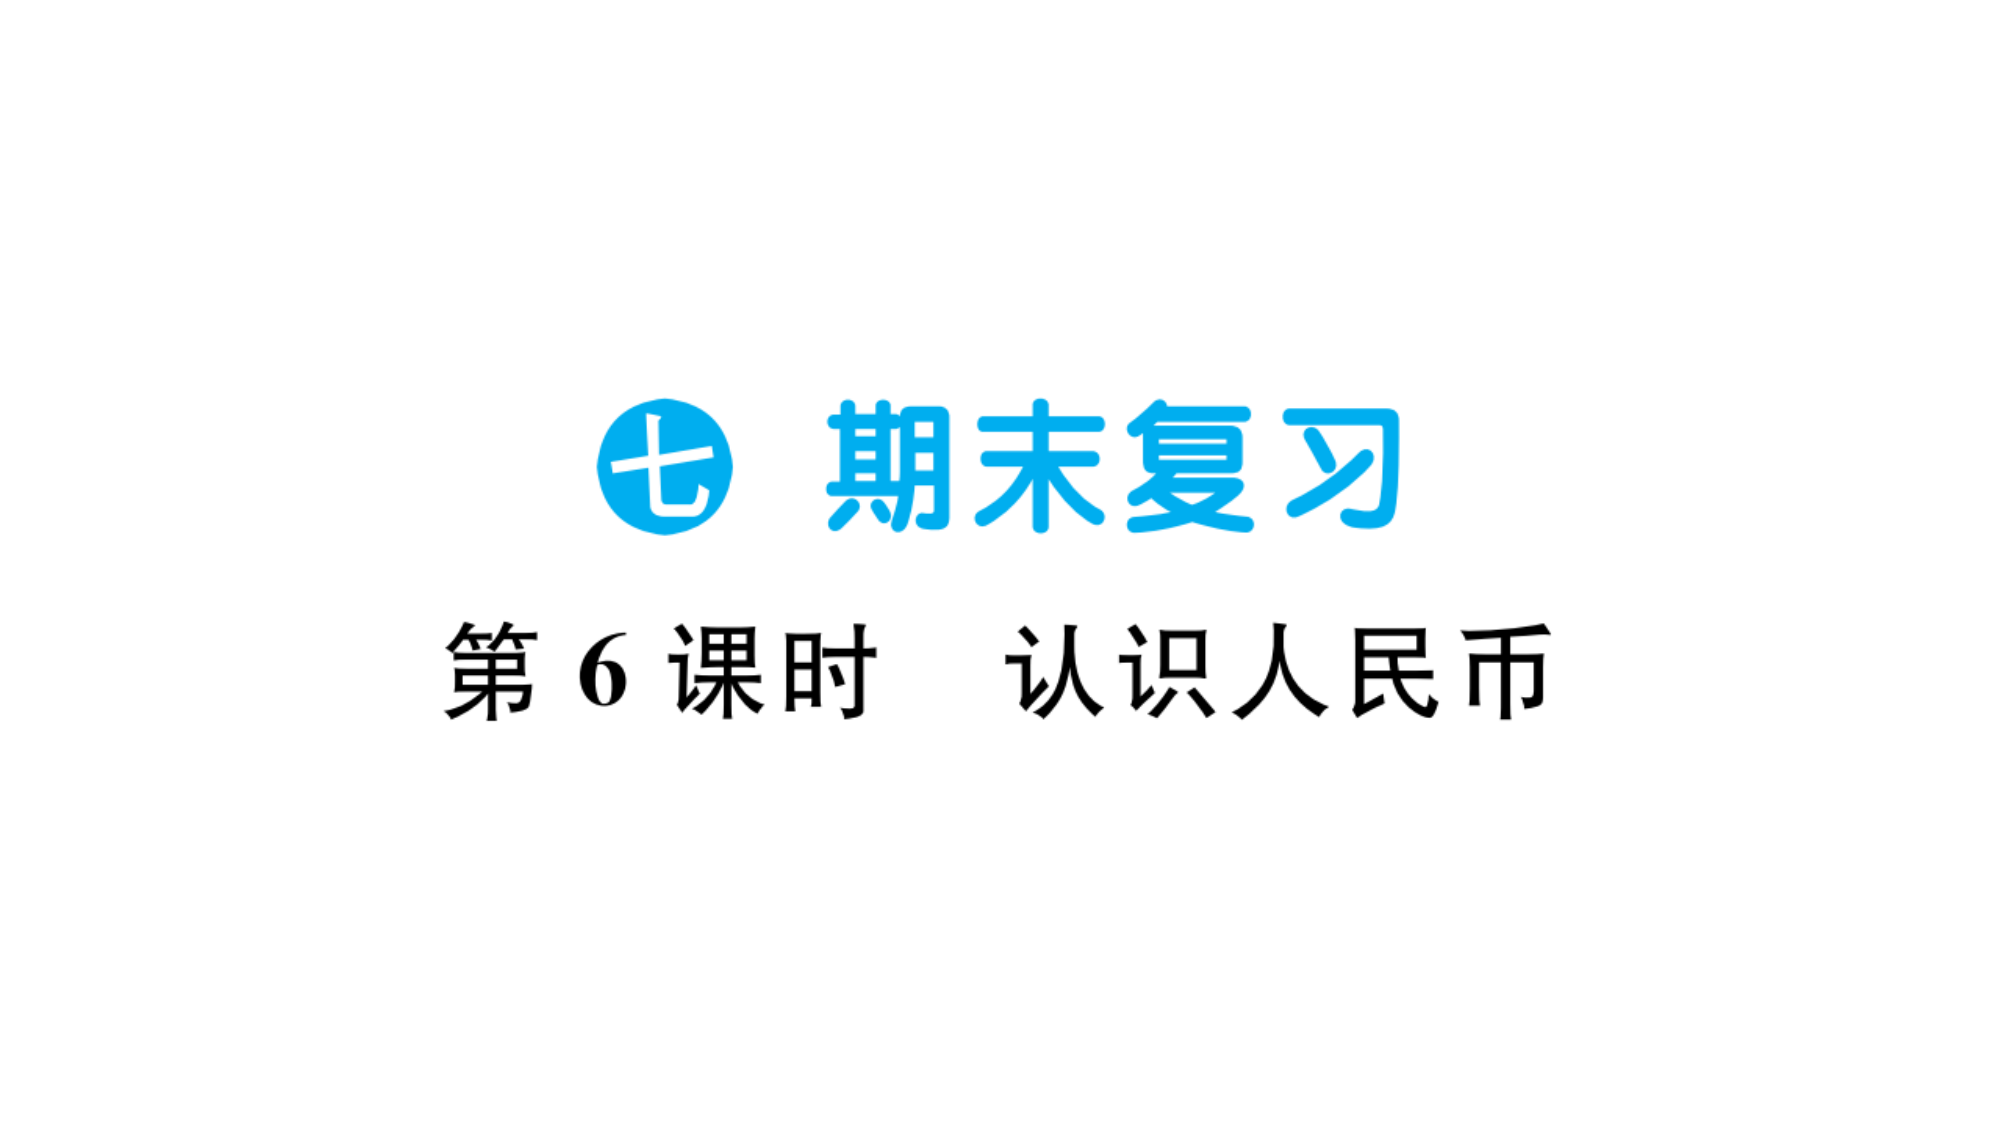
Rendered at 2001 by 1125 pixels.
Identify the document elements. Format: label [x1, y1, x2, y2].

picture [575, 385, 1425, 558]
picture [427, 597, 1573, 752]
